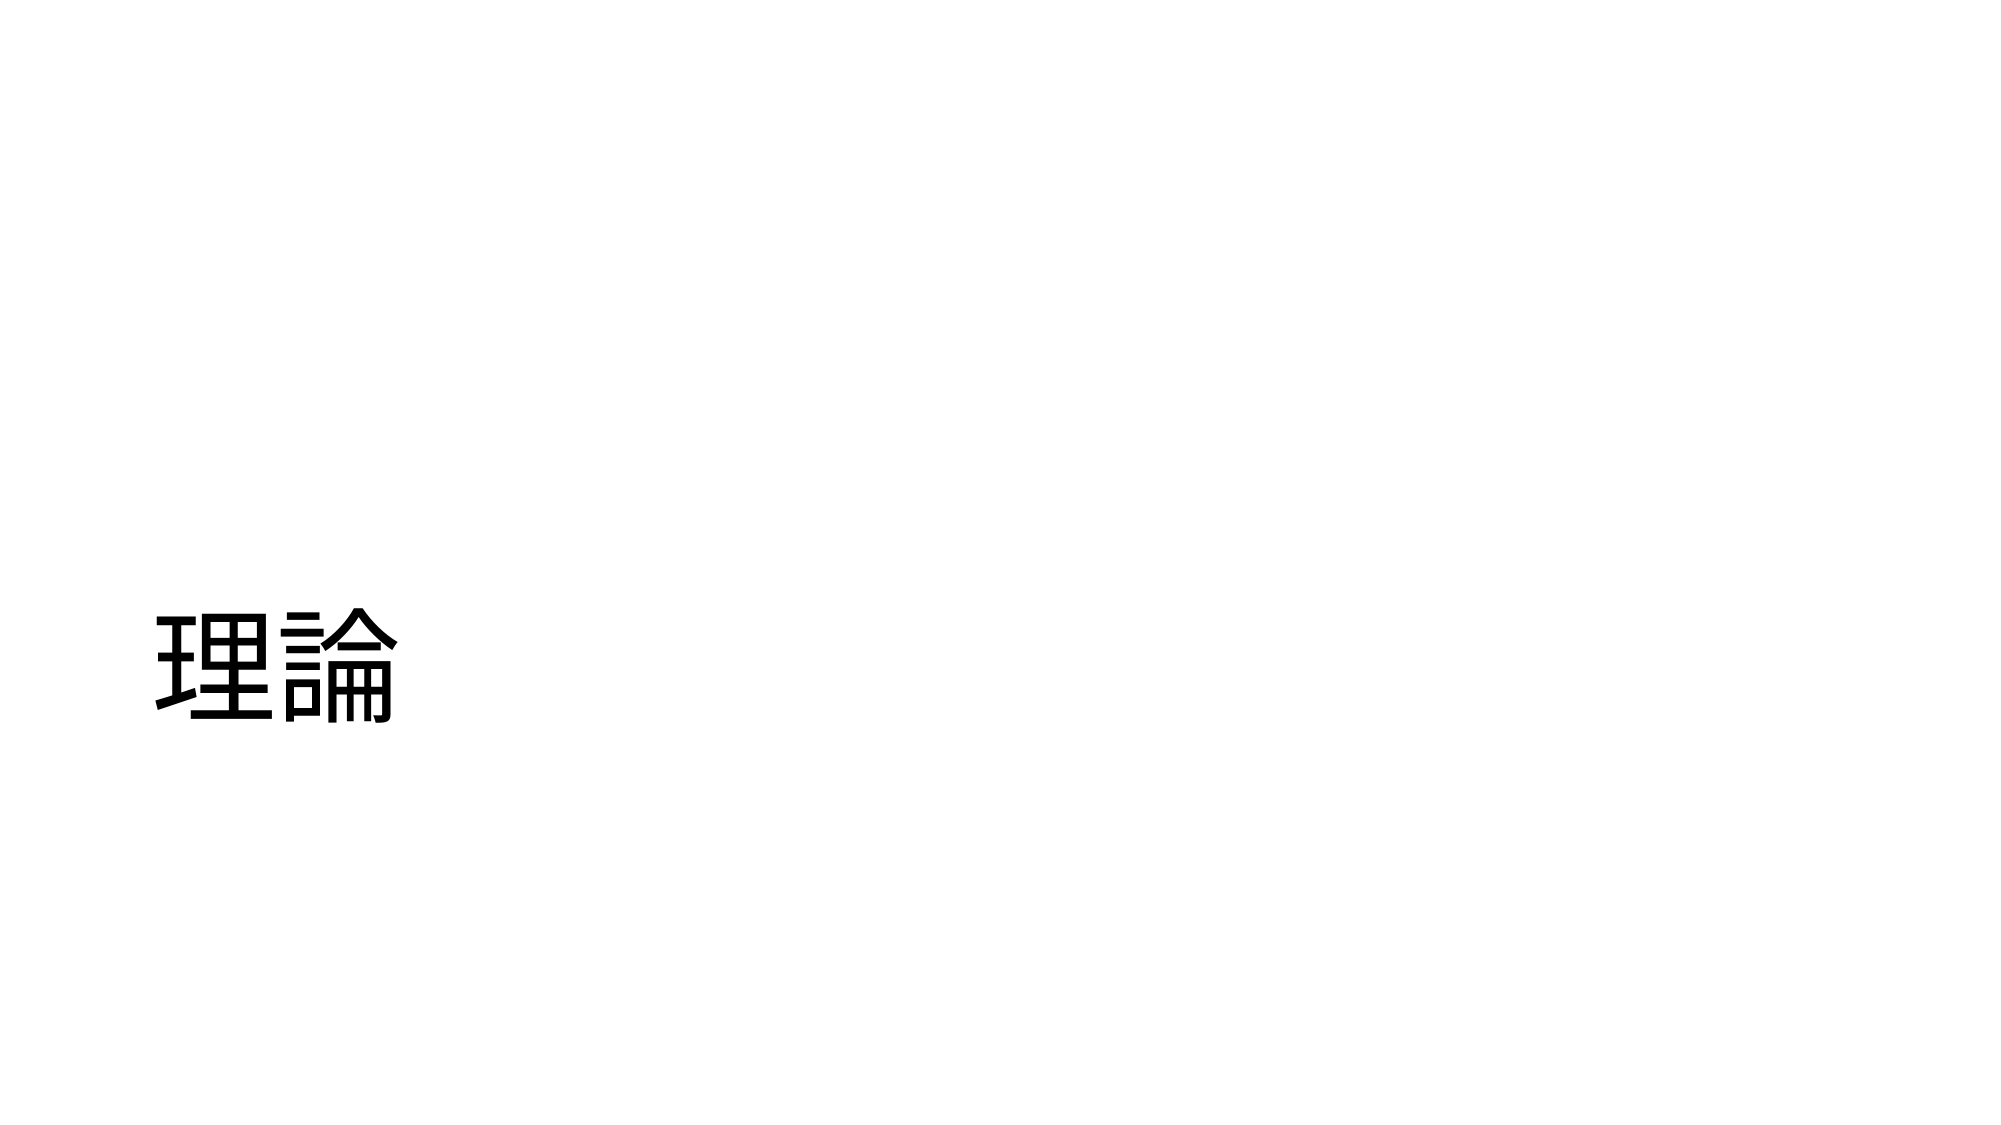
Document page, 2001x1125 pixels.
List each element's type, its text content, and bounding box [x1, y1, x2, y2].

title 理論 [136, 280, 1862, 749]
